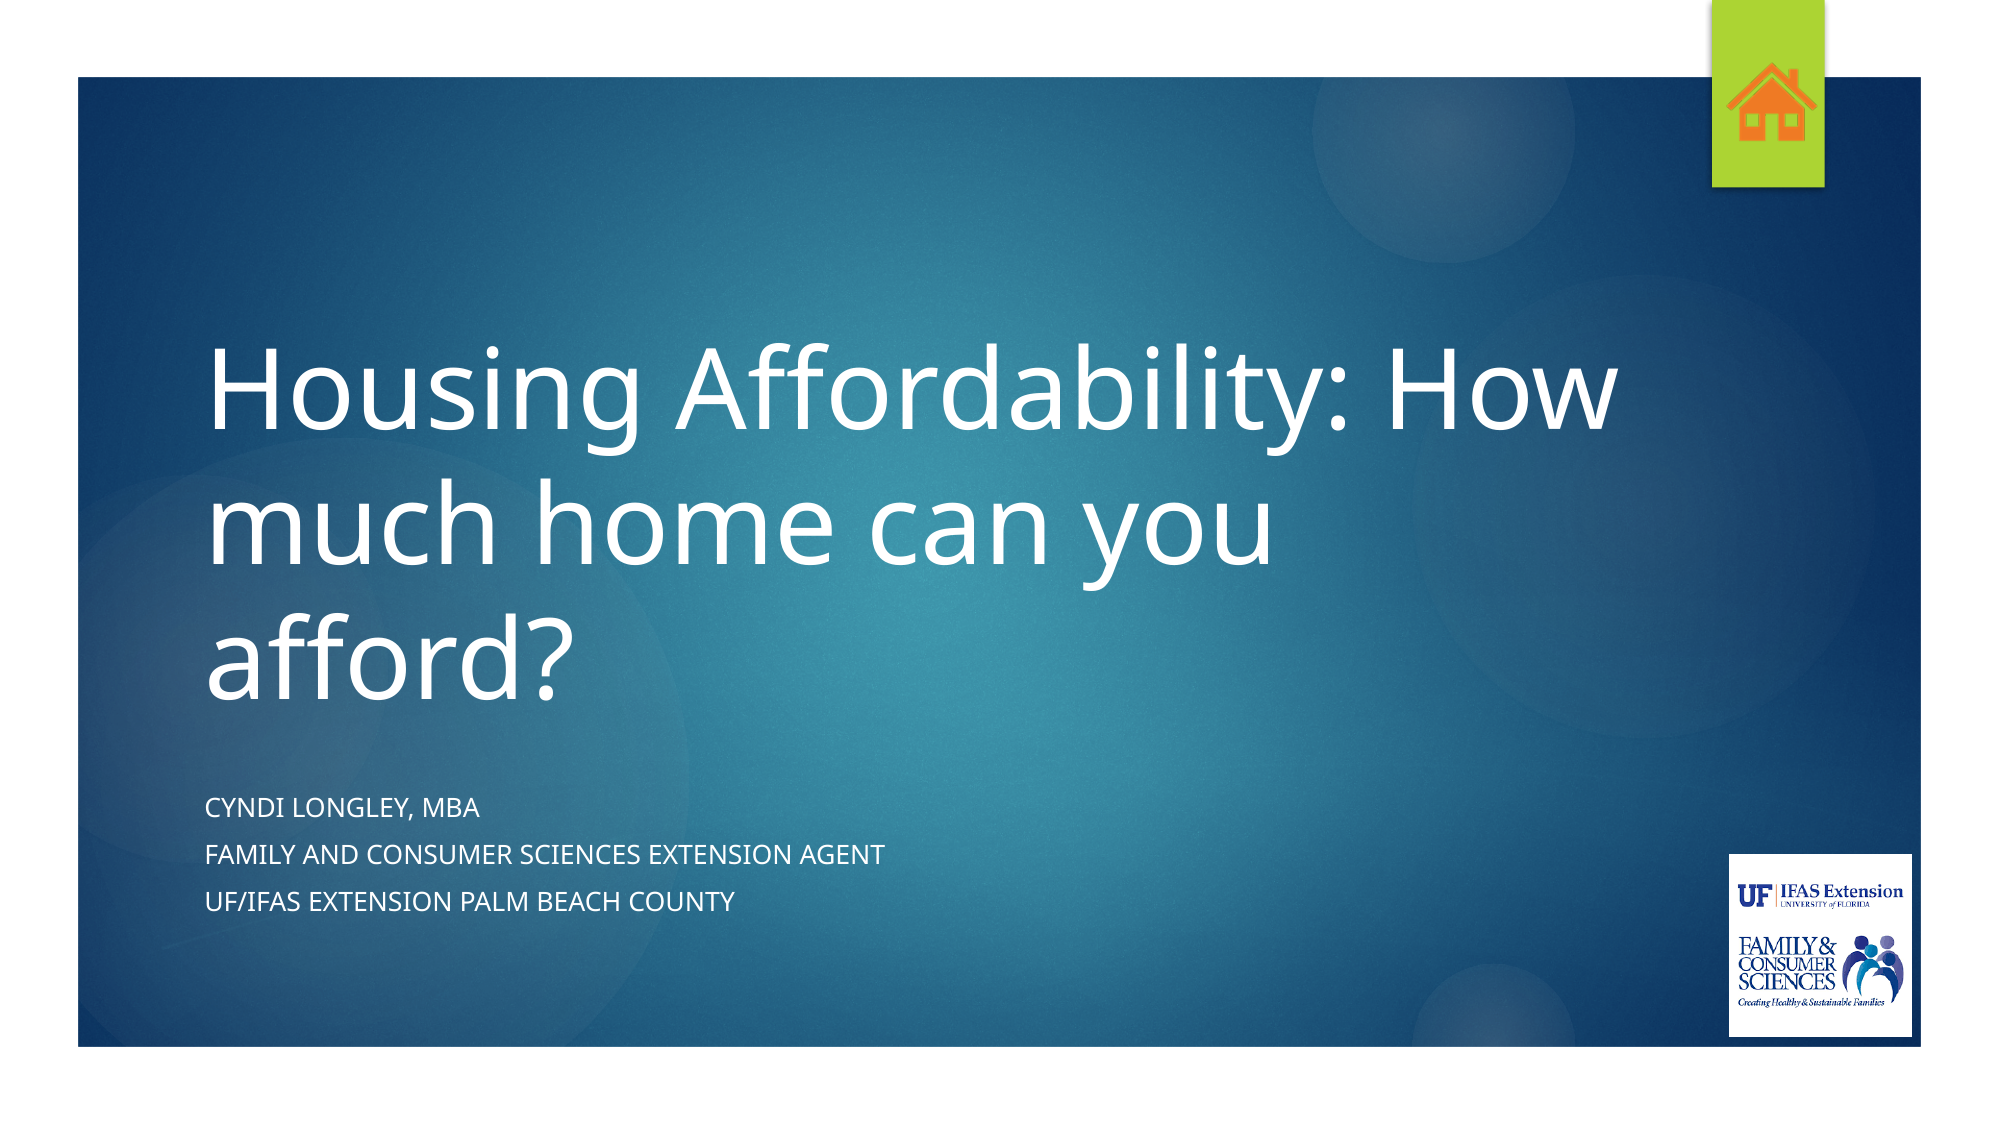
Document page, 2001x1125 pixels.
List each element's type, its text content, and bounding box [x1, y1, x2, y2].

picture [1669, 0, 1877, 207]
picture [1729, 854, 1912, 1037]
subtitle Cyndi Longley, MBA Family and consumer Sciences Extension Agent UF/IFAS Extension Palm Beach County [189, 783, 1638, 925]
title Housing Affordability: How much home can you afford? [189, 290, 1638, 730]
